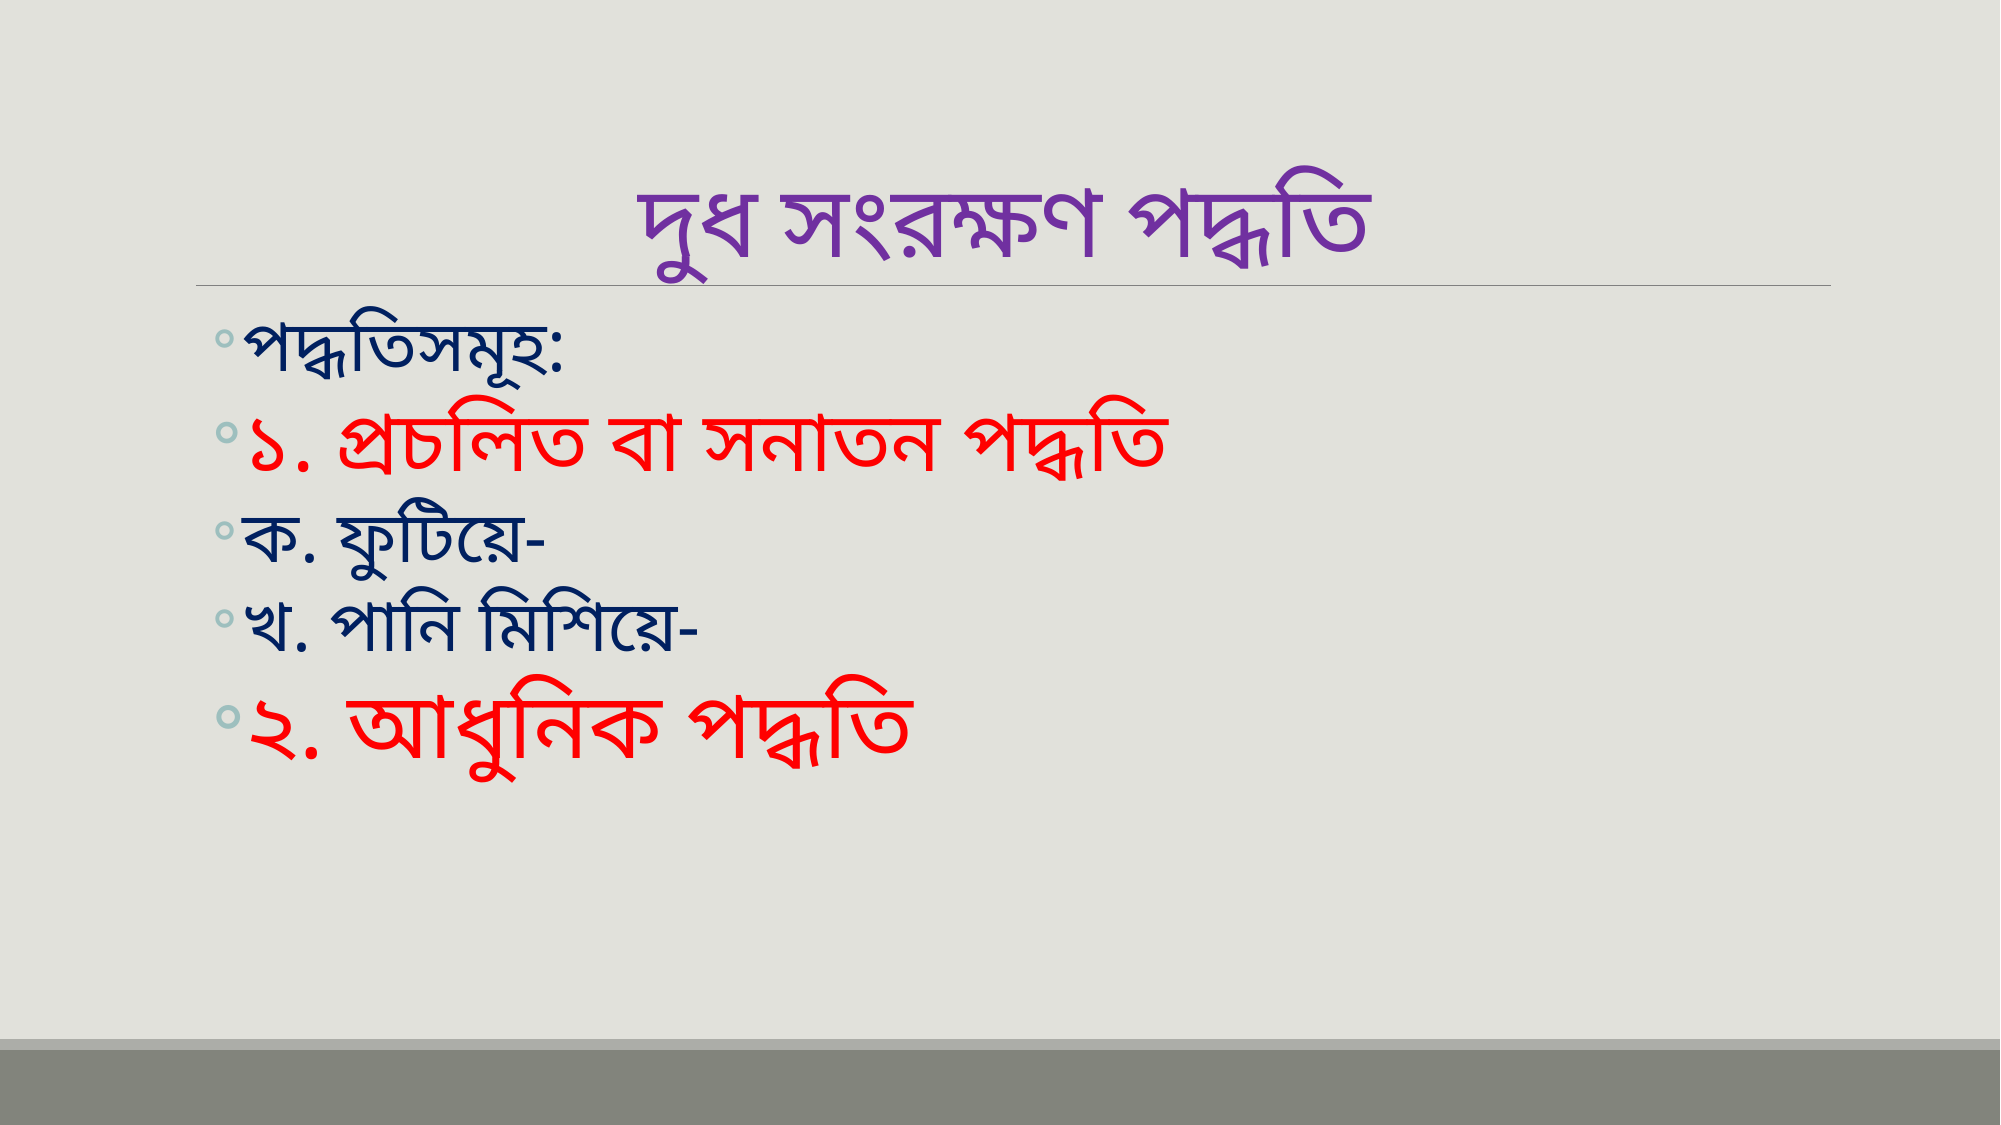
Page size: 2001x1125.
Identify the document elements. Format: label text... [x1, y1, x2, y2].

title দুধ সংরক্ষণ পদ্ধতি [180, 47, 1830, 285]
list পদ্ধতিসমূহ: ১. প্রচলিত বা সনাতন পদ্ধতি ক. ফুটিয়ে- খ. পানি মিশিয়ে- ২. আধুনিক পদ্ধতি [180, 302, 1830, 963]
